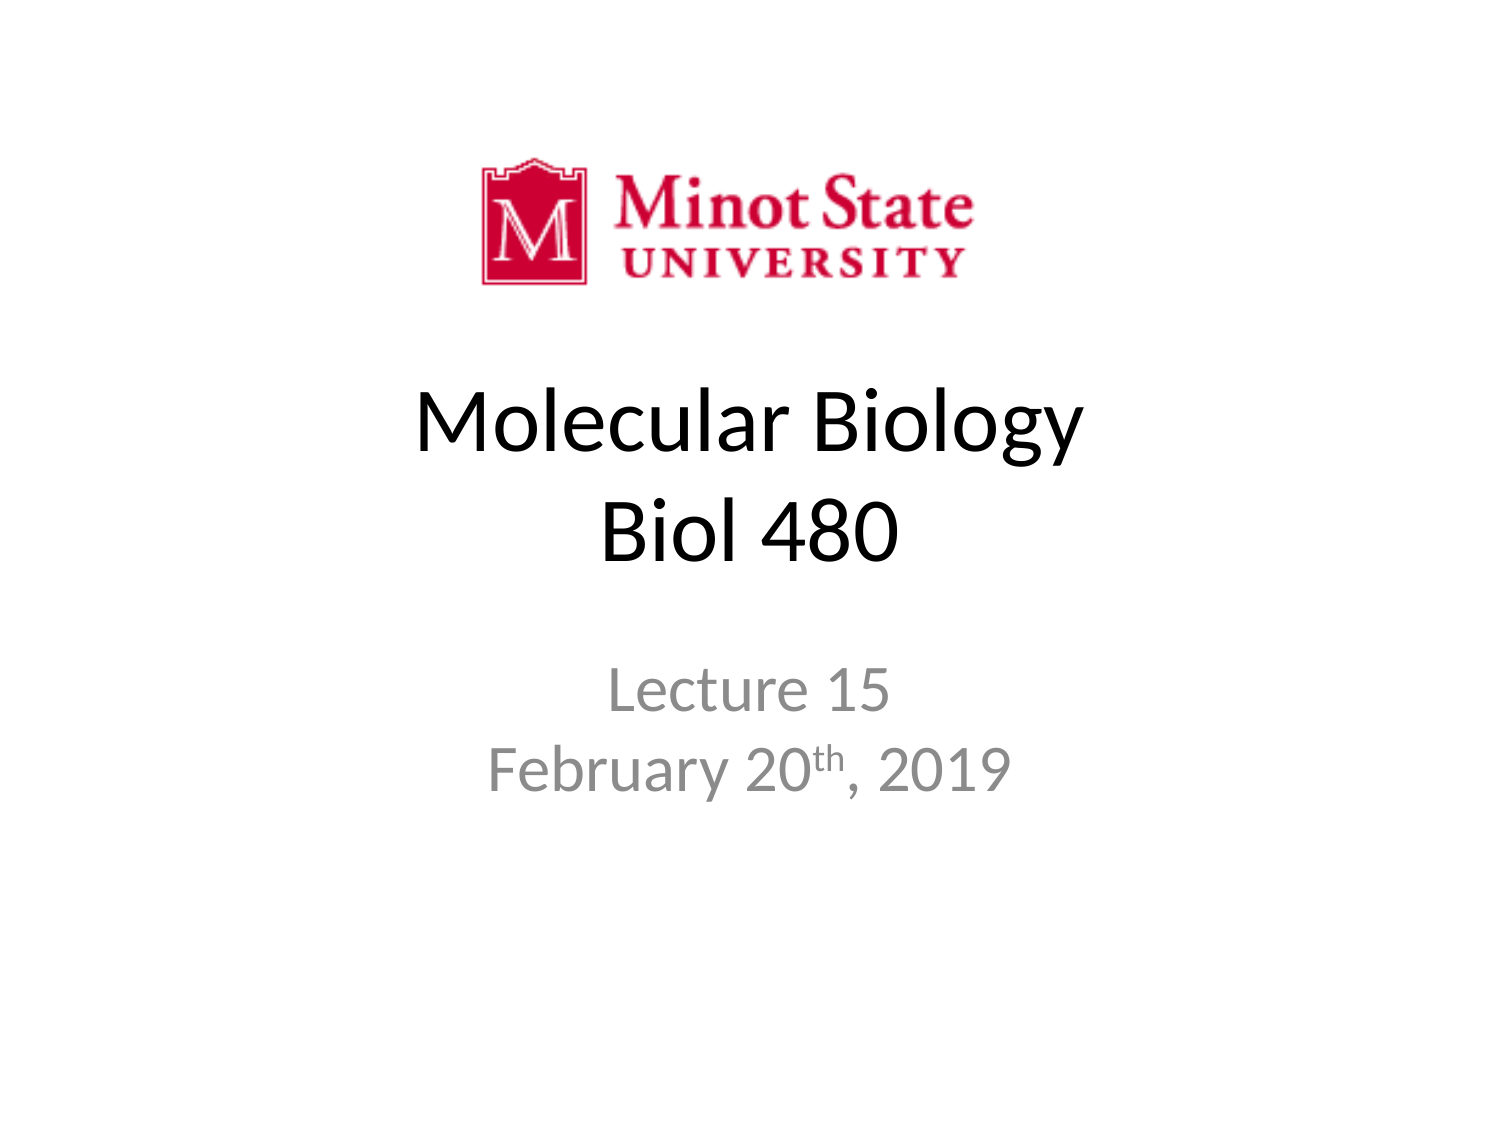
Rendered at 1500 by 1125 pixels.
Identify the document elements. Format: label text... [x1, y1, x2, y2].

title Molecular Biology Biol 480 [112, 349, 1388, 591]
picture [478, 153, 1043, 306]
subtitle Lecture 15 February 20th, 2019 [225, 637, 1275, 925]
